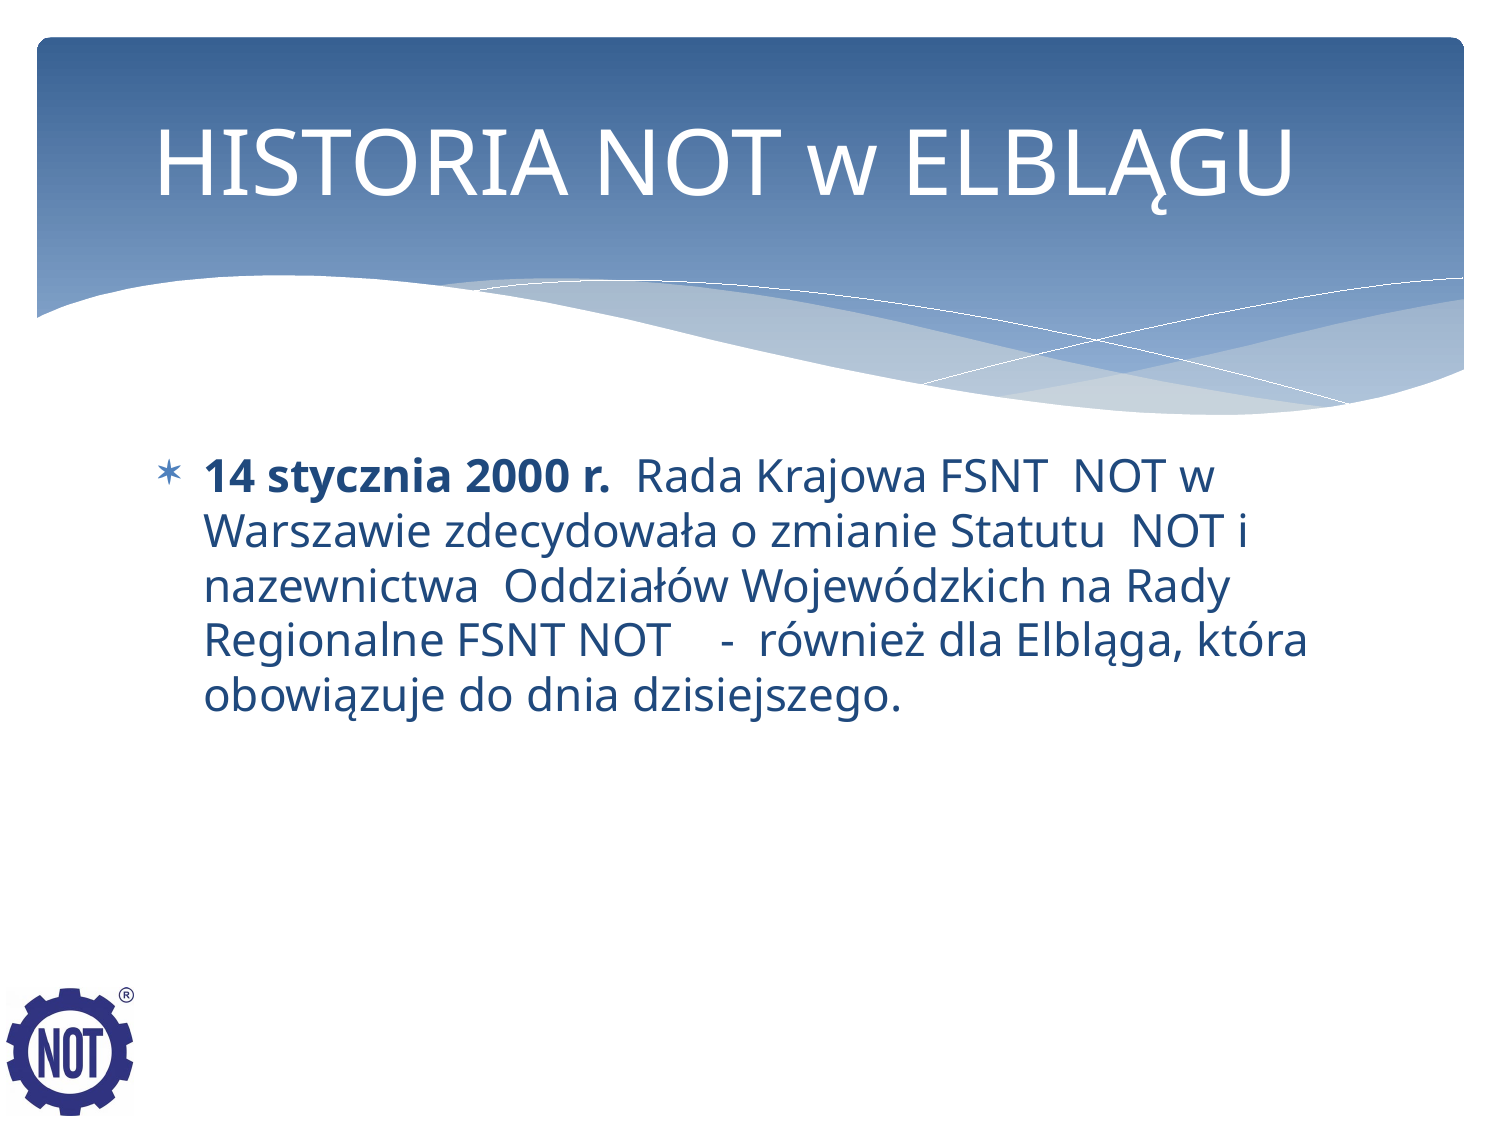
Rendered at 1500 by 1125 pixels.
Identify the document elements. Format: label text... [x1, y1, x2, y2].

title HISTORIA NOT w ELBLĄGU [75, 55, 1425, 261]
picture [5, 987, 134, 1117]
list 14 stycznia 2000 r. Rada Krajowa FSNT NOT w Warszawie zdecydowała o zmianie Statutu NOT i nazewnictwa Oddziałów Wojewódzkich na Rady Regionalne FSNT NOT - również dla Elbląga, która obowiązuje do dnia dzisiejszego. [143, 438, 1359, 1005]
